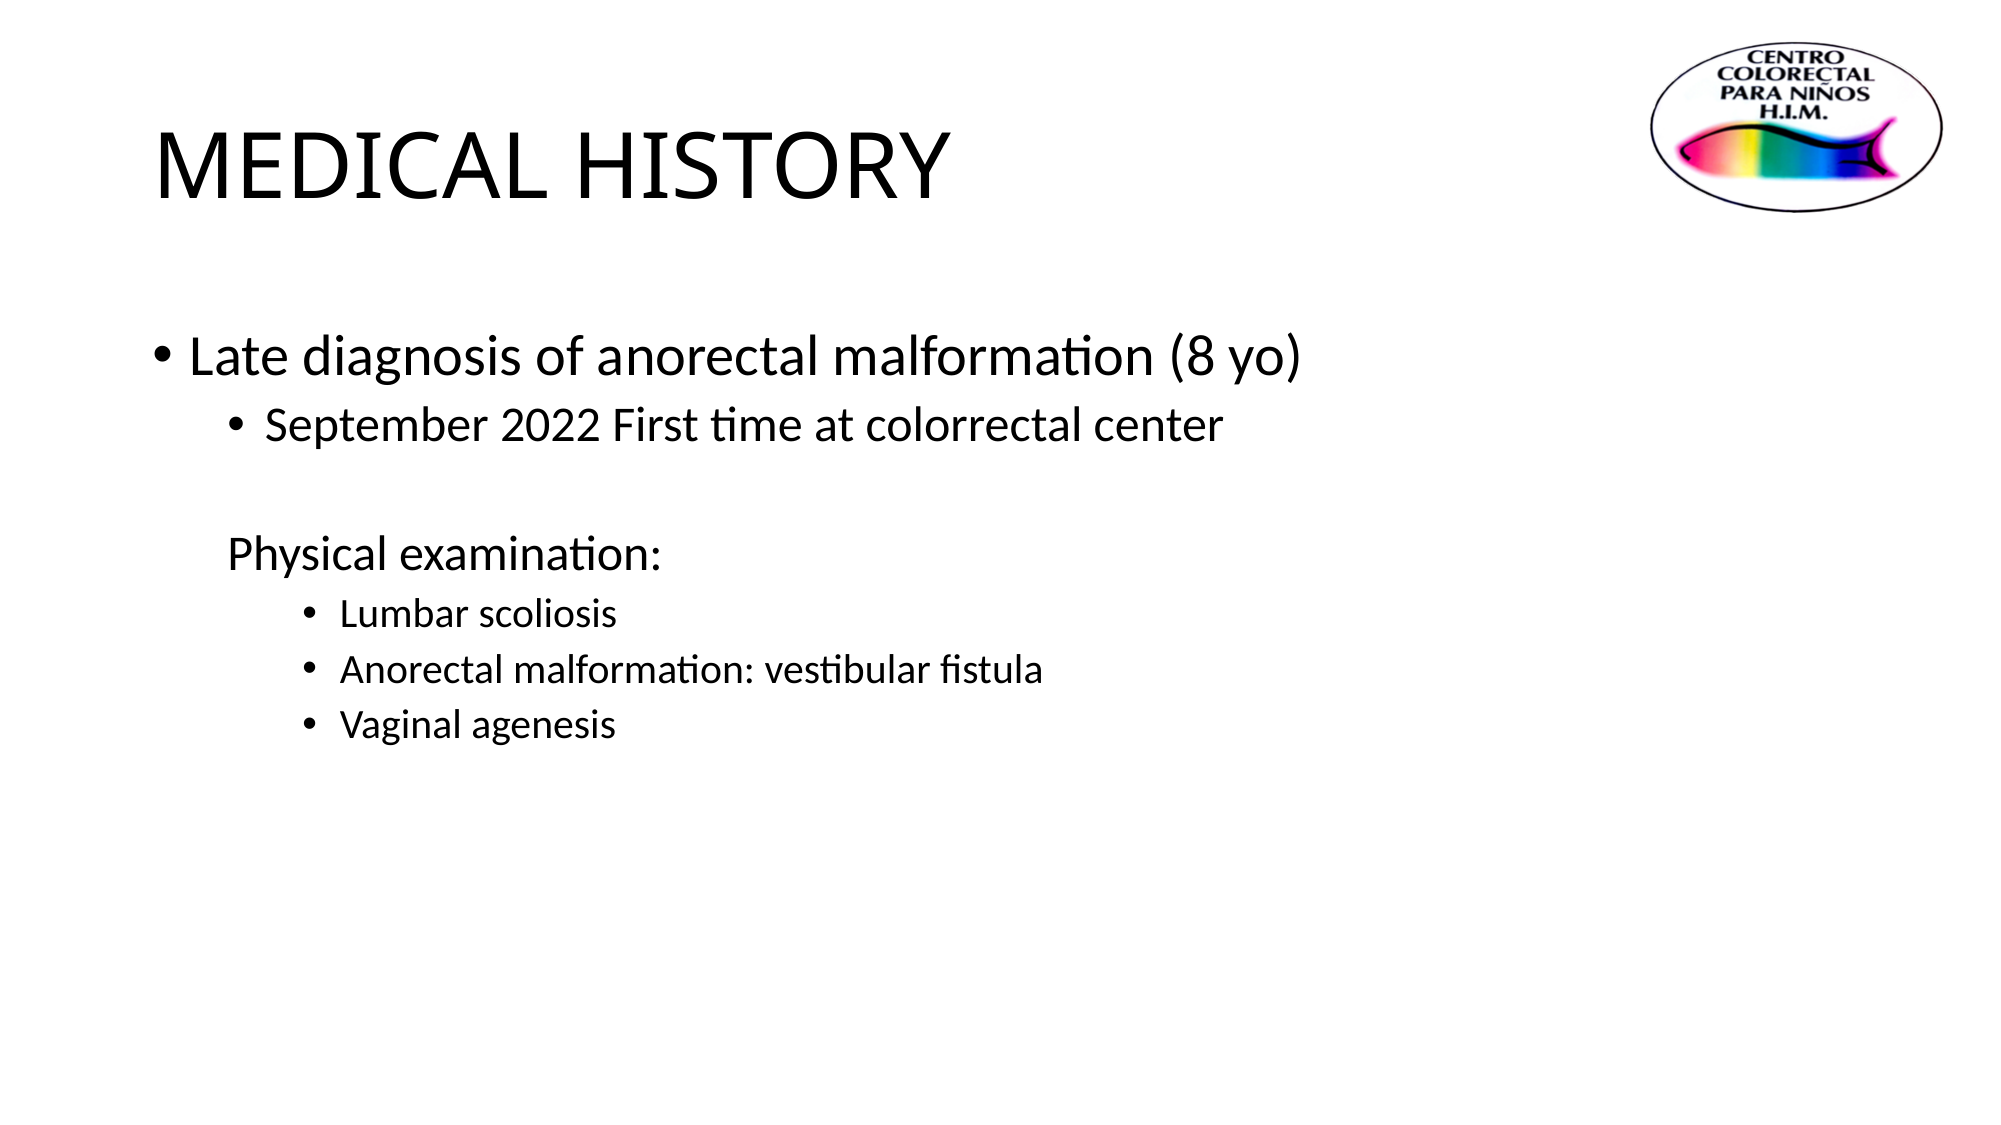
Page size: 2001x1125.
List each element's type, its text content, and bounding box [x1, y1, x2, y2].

title MEDICAL HISTORY [137, 59, 1863, 278]
picture [1649, 41, 1944, 213]
list Late diagnosis of anorectal malformation (8 yo) September 2022 First time at colorrectal center Physical examination: Lumbar scoliosis Anorectal malformation: vestibular fistula Vaginal agenesis [137, 317, 1863, 1032]
